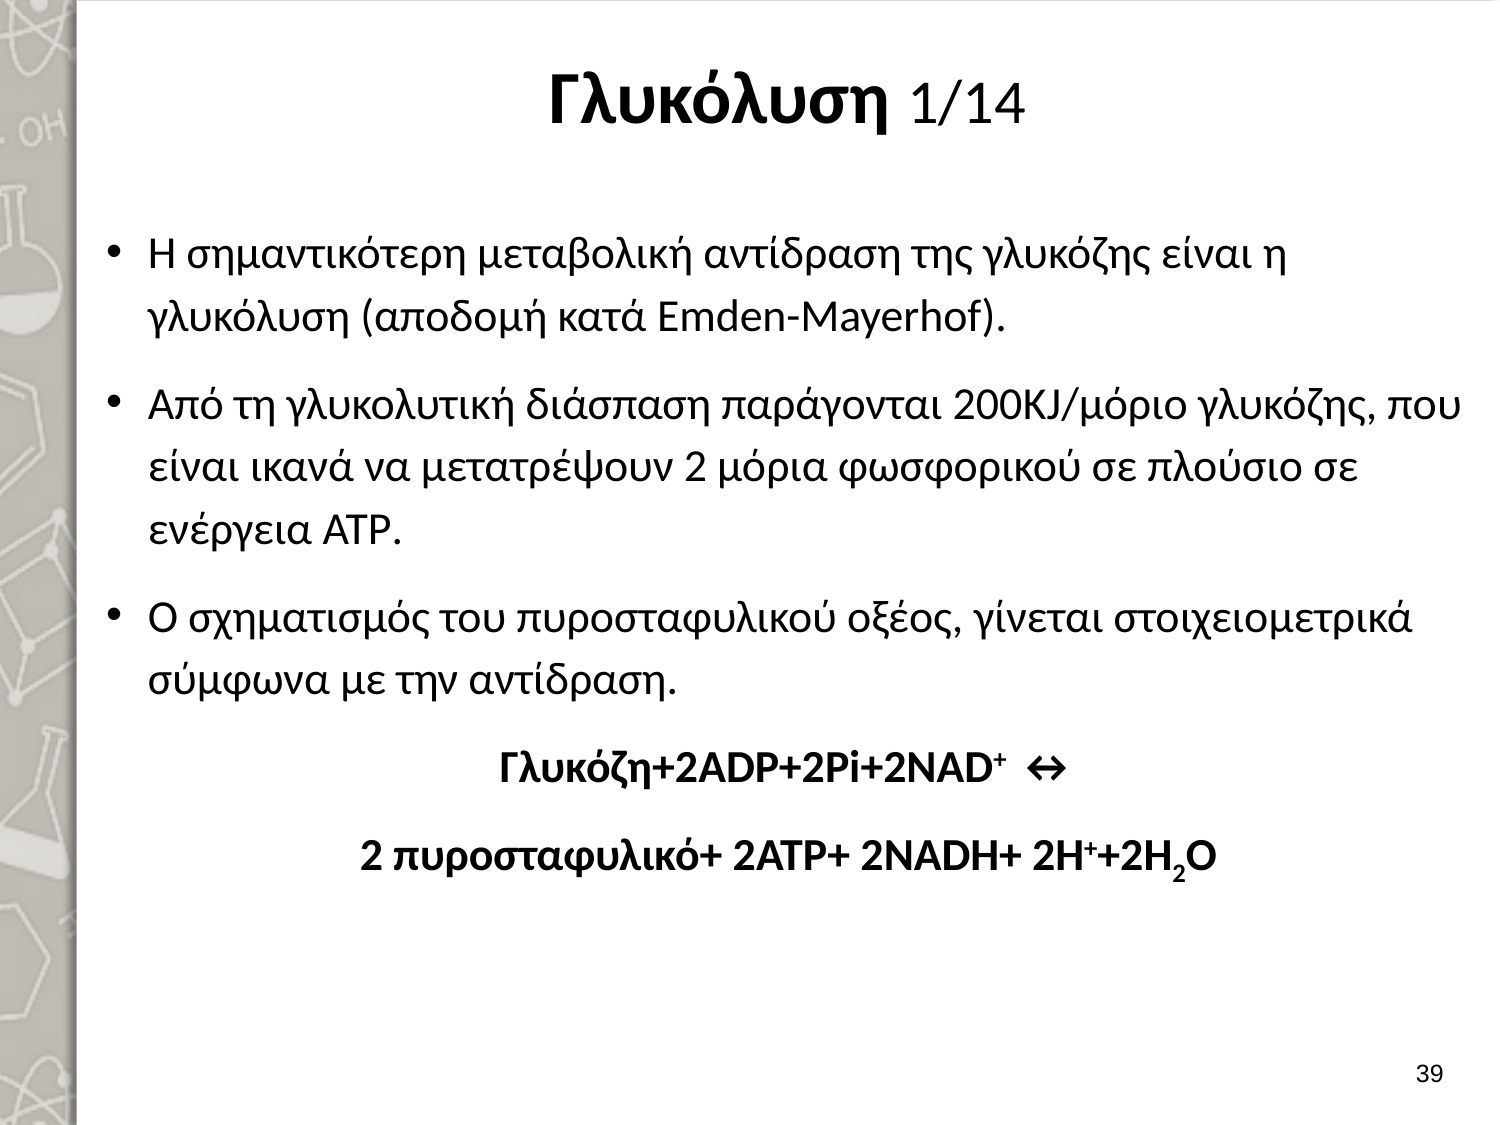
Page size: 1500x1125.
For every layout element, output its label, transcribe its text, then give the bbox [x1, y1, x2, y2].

list Η σημαντικότερη μεταβολική αντίδραση της γλυκόζης είναι η γλυκόλυση (αποδομή κατά Emden-Mayerhof). Από τη γλυκολυτική διάσπαση παράγονται 200KJ/μόριο γλυκόζης, που είναι ικανά να μετατρέψουν 2 μόρια φωσφορικού σε πλούσιο σε ενέργεια ATP. Ο σχηματισμός του πυροσταφυλικού οξέος, γίνεται στοιχειομετρικά σύμφωνα με την αντίδραση. Γλυκόζη+2ADP+2Pi+2NAD+ ↔ 2 πυροσταφυλικό+ 2ATP+ 2NADH+ 2H++2H2O [76, 208, 1500, 1024]
slide_number 38 [1108, 1042, 1459, 1103]
title Γλυκόλυση 1/14 [76, 19, 1500, 169]
